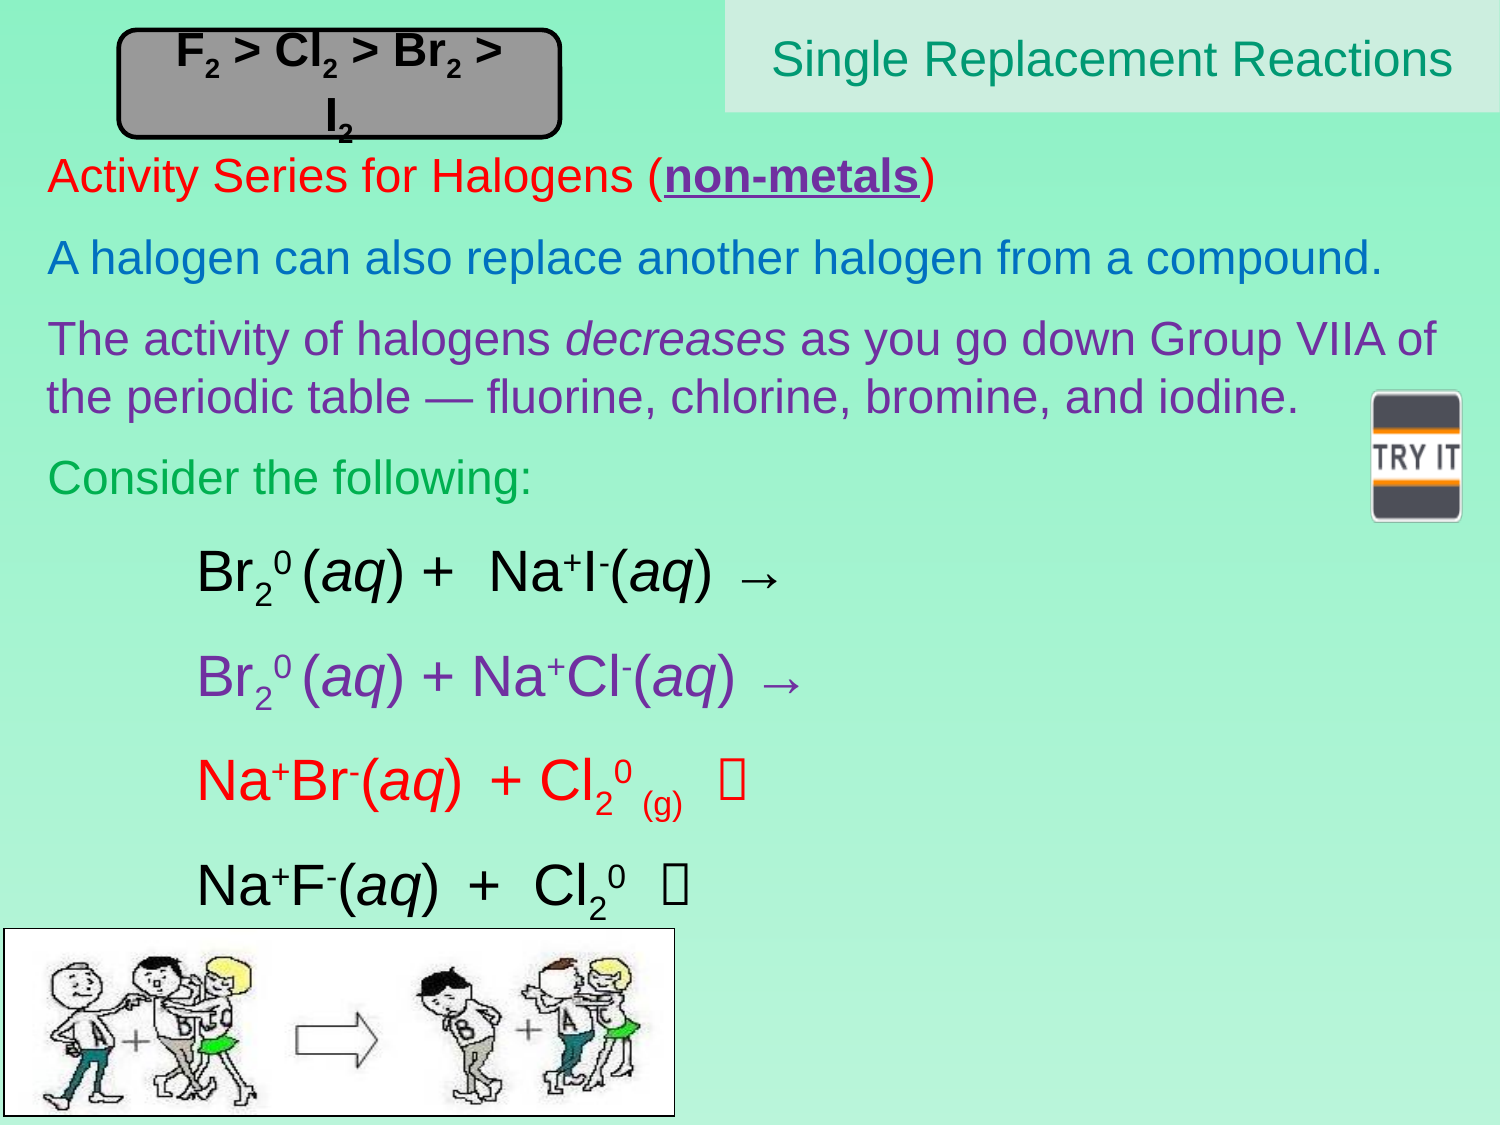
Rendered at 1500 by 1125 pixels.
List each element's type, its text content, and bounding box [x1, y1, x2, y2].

text_box Activity Series for Halogens (non-metals) A halogen can also replace another halogen from a compound. The activity of halogens decreases as you go down Group VIIA of the periodic table — fluorine, chlorine, bromine, and iodine. Consider the following: Br20 (aq) + Na+I-(aq) → Br20 (aq) + Na+Cl-(aq) → Na+Br-(aq) + Cl20 (g)  Na+F-(aq) + Cl20  [12, 137, 1475, 1017]
text_box F2 > Cl2 > Br2 > I2 [118, 29, 560, 138]
text_box Single Replacement Reactions [725, 0, 1500, 113]
picture [1369, 388, 1464, 525]
picture [4, 929, 674, 1115]
